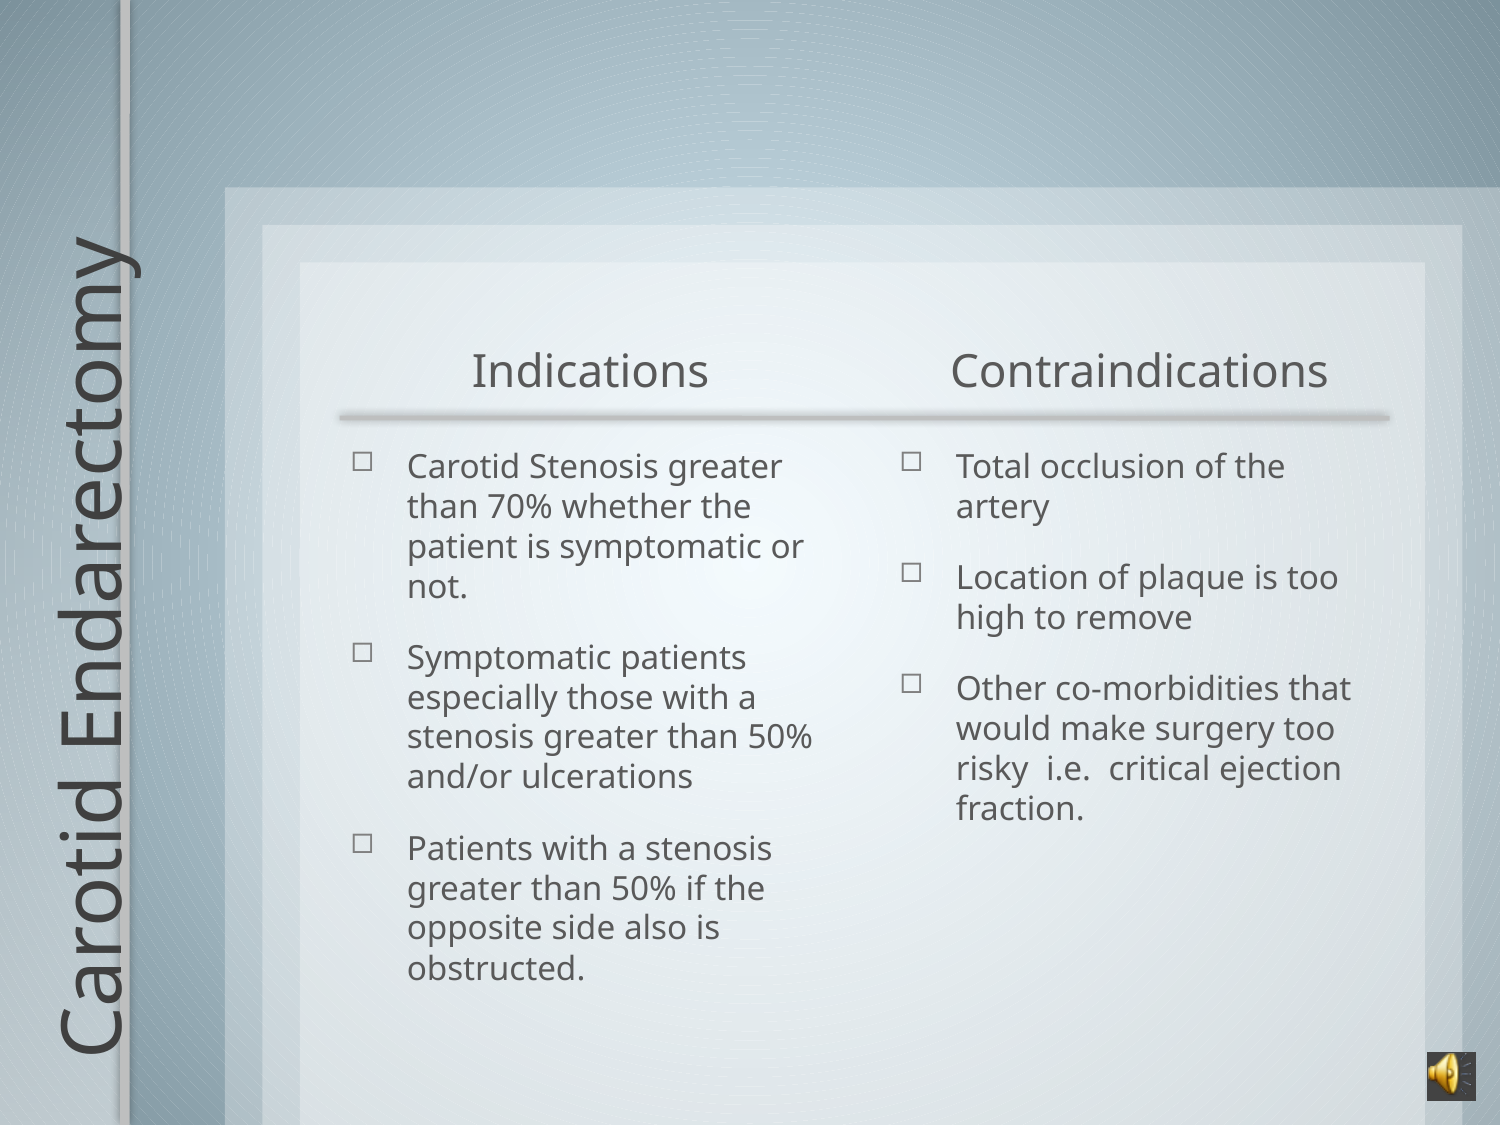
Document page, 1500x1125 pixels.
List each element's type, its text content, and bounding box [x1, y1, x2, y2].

list Carotid Stenosis greater than 70% whether the patient is symptomatic or not. Symptomatic patients especially those with a stenosis greater than 50% and/or ulcerations Patients with a stenosis greater than 50% if the opposite side also is obstructed. [335, 437, 846, 1048]
picture [1425, 1050, 1478, 1103]
list Indications [335, 299, 846, 405]
list Total occlusion of the artery Location of plaque is too high to remove Other co-morbidities that would make surgery too risky i.e. critical ejection fraction. [884, 437, 1395, 1048]
list Contraindications [884, 299, 1395, 405]
title Carotid Endarectomy [6, 50, 146, 1075]
